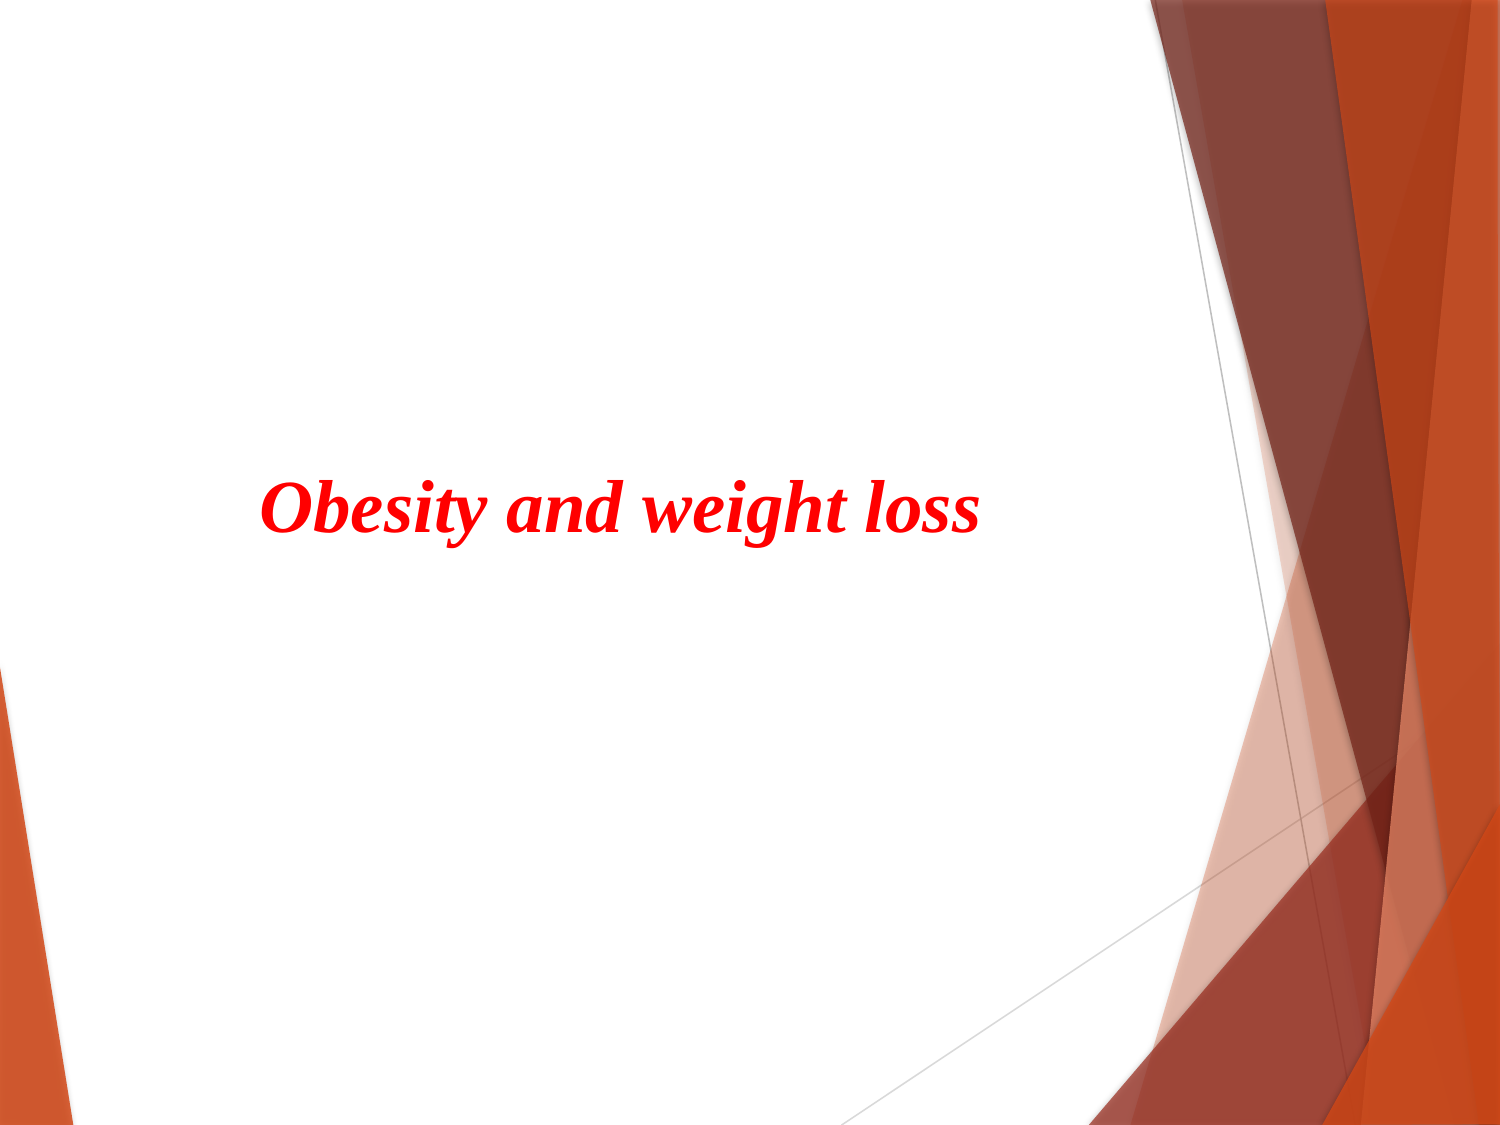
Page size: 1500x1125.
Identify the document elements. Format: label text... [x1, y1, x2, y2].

list Obesity and weight loss [99, 337, 1142, 796]
